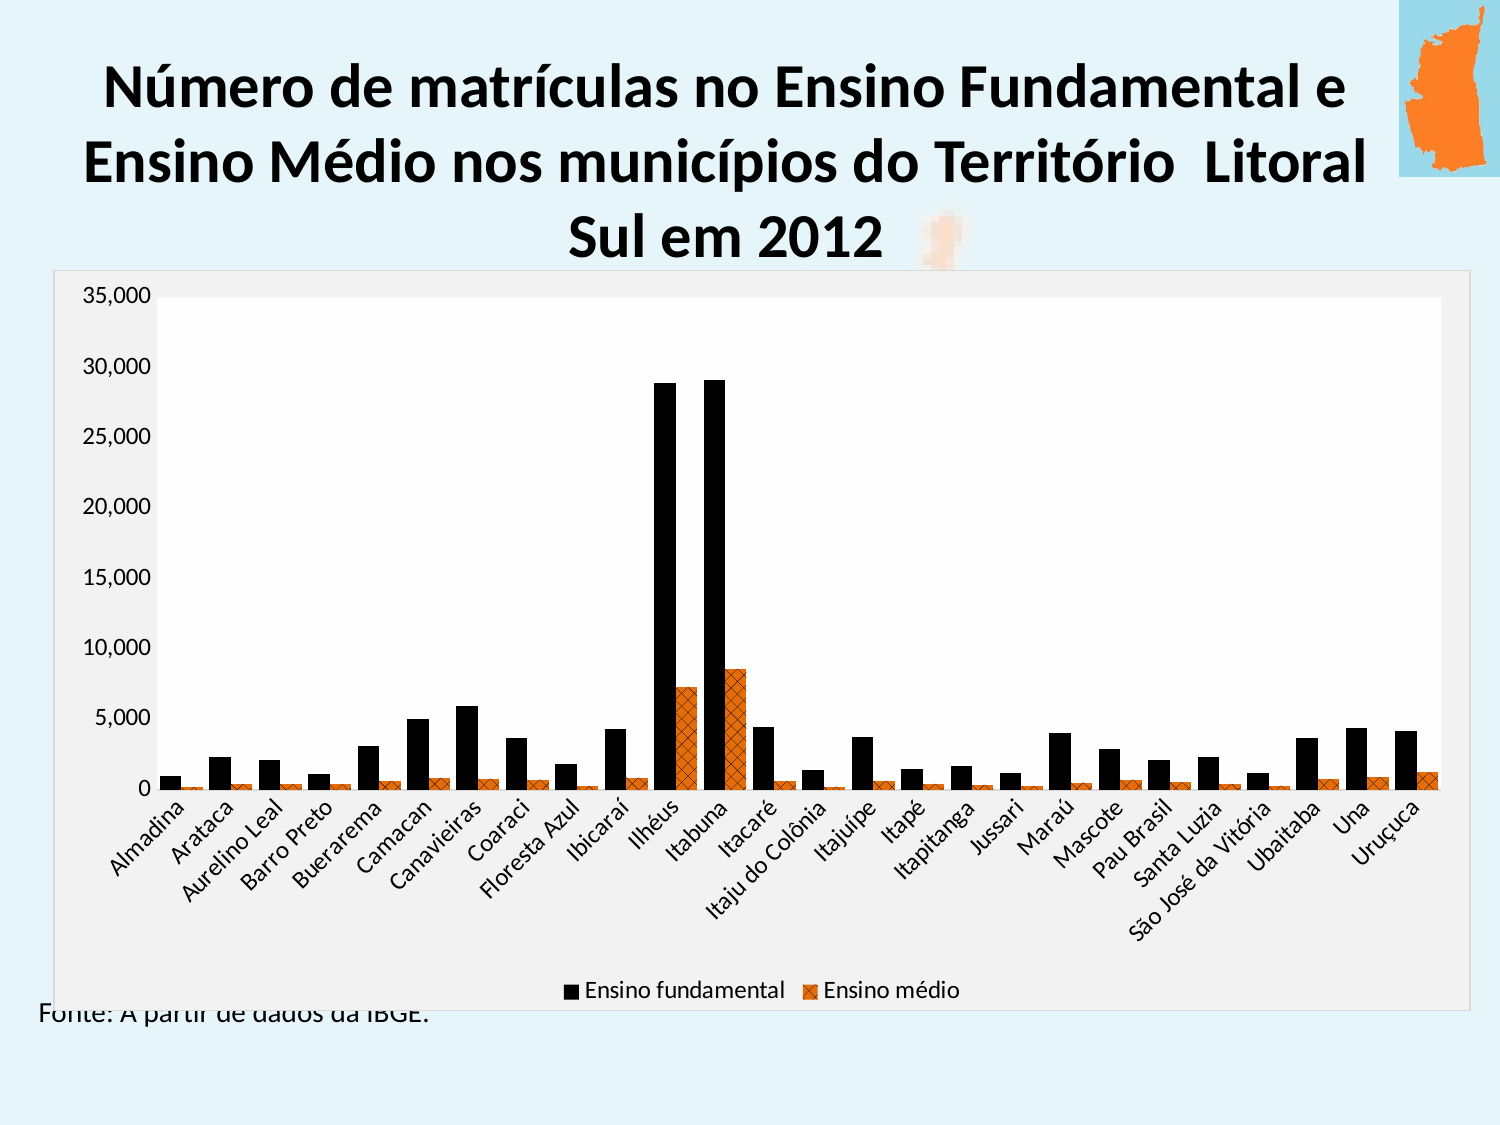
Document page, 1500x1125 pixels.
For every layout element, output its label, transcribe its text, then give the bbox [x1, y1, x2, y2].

list Fonte: A partir de dados da IBGE. [23, 257, 1421, 1074]
picture [0, 0, 1500, 1125]
chart [52, 269, 1471, 1012]
title Número de matrículas no Ensino Fundamental e Ensino Médio nos municípios do Território Litoral Sul em 2012 [53, 45, 1400, 257]
